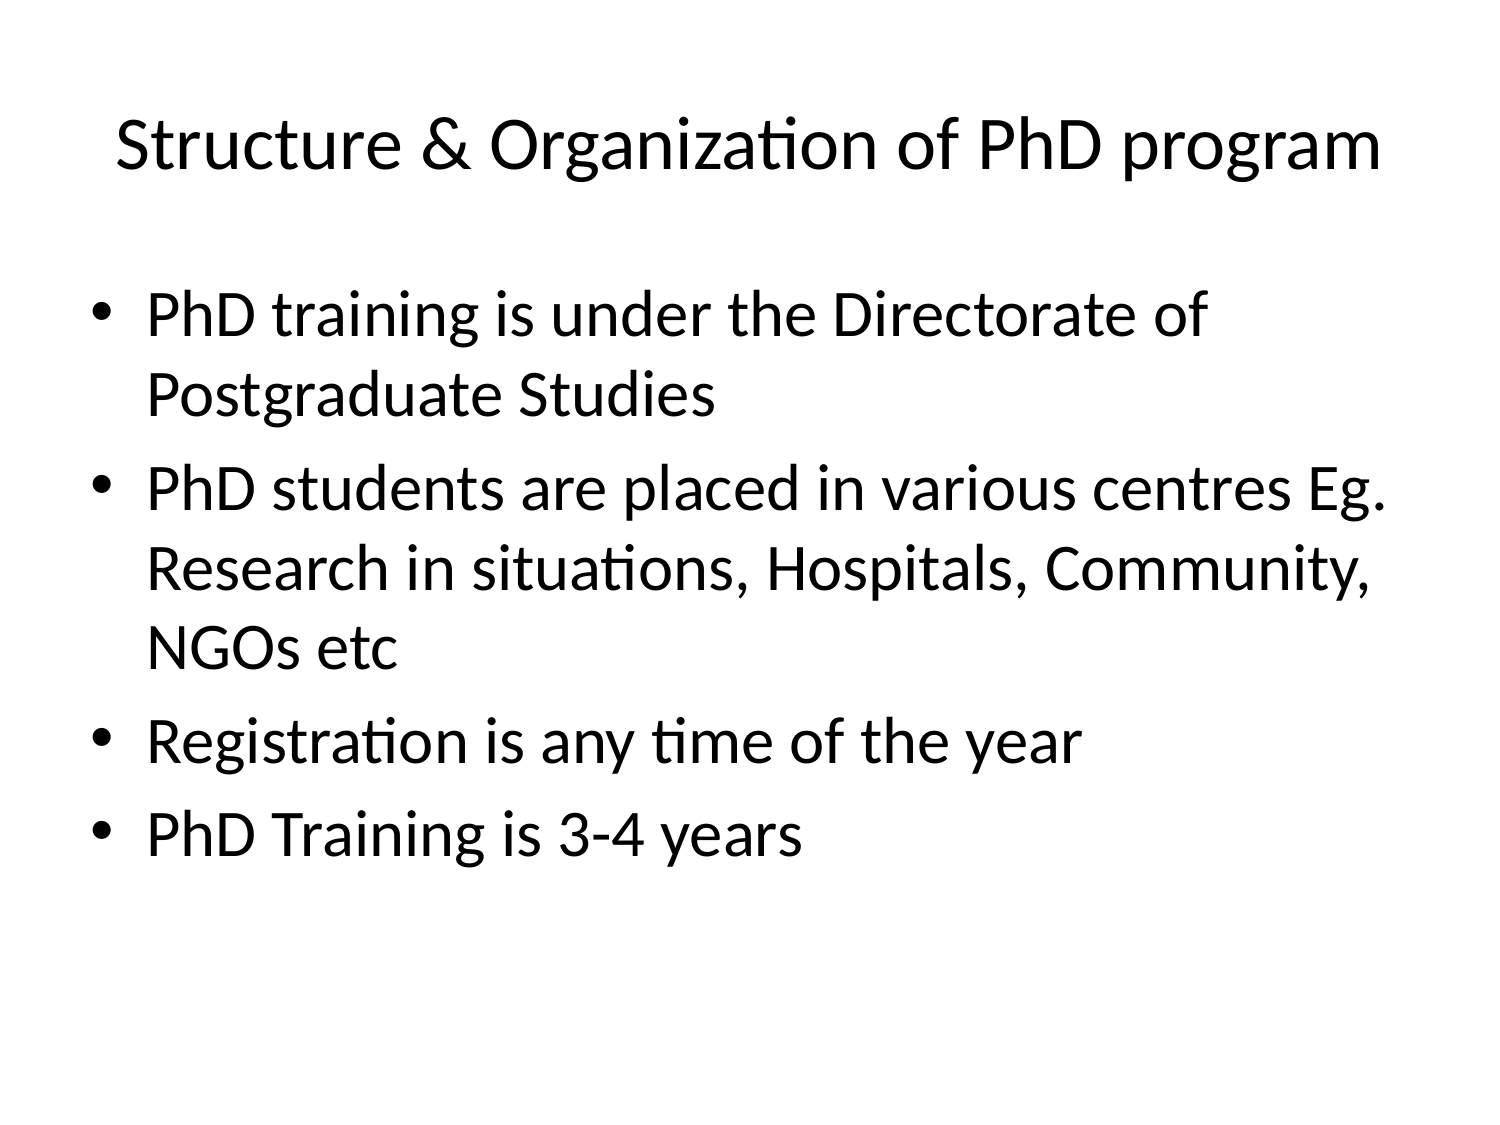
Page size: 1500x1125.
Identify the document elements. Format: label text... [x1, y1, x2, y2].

title Structure & Organization of PhD program [75, 45, 1425, 233]
list PhD training is under the Directorate of Postgraduate Studies PhD students are placed in various centres Eg. Research in situations, Hospitals, Community, NGOs etc Registration is any time of the year PhD Training is 3-4 years [75, 262, 1425, 1005]
